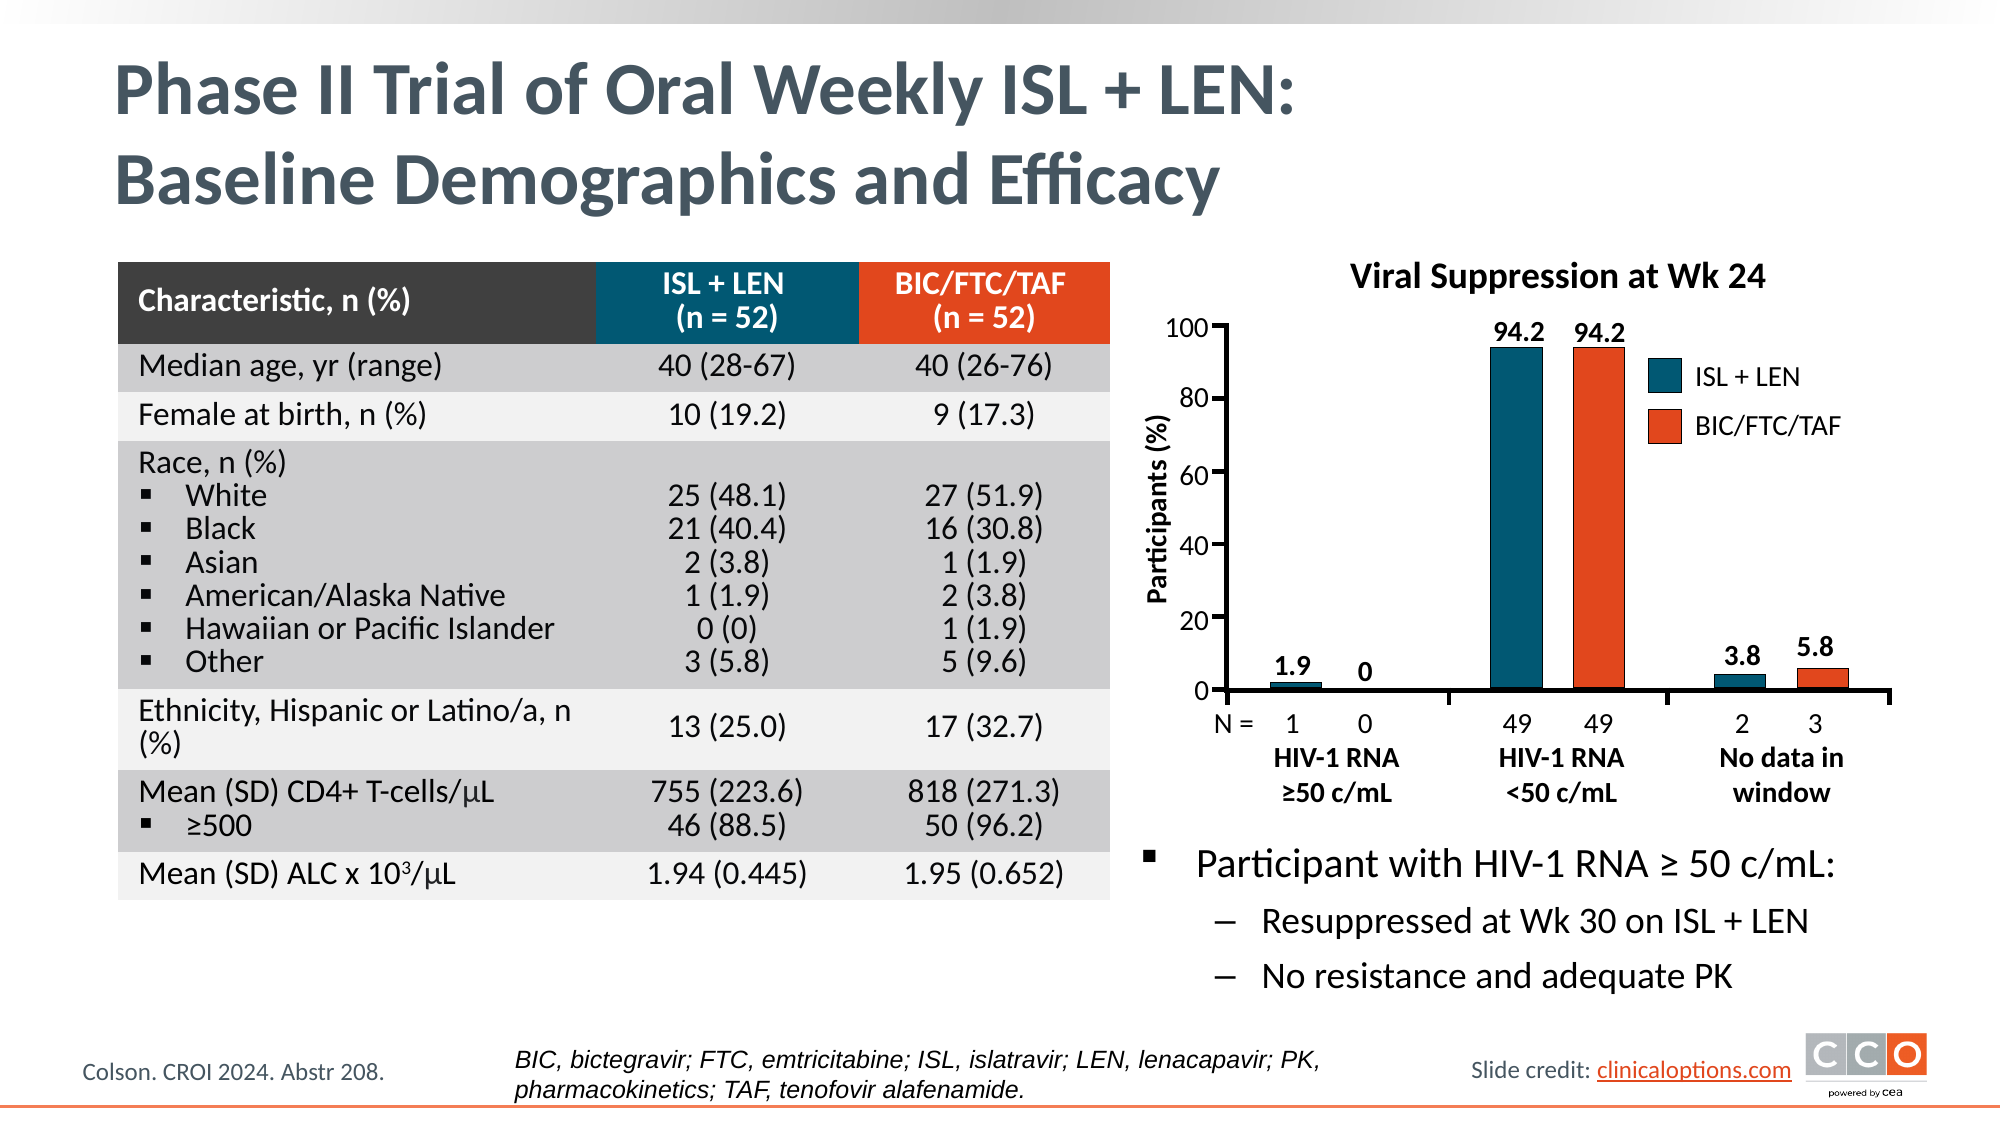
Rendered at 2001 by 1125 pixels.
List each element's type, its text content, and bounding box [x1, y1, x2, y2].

text_box Viral Suppression at Wk 24 [1303, 243, 1814, 299]
table_cell Mean (SD) ALC x 103/µL [118, 852, 596, 900]
table_header BIC/FTC/TAF (n = 52) [859, 262, 1110, 344]
table_cell 27 (51.9) 16 (30.8) 1 (1.9) 2 (3.8) 1 (1.9) 5 (9.6) [859, 441, 1110, 689]
text_box Colson. CROI 2024. Abstr 208. [67, 1048, 1382, 1093]
picture [1805, 1034, 1927, 1098]
table_cell 25 (48.1) 21 (40.4) 2 (3.8) 1 (1.9) 0 (0) 3 (5.8) [596, 441, 859, 689]
table_cell 40 (28-67) [596, 344, 859, 392]
table_cell Mean (SD) CD4+ T-cells/µL ≥500 [118, 770, 596, 852]
table_cell Female at birth, n (%) [118, 392, 596, 441]
table_cell Median age, yr (range) [118, 344, 596, 392]
text_box BIC, bictegravir; FTC, emtricitabine; ISL, islatravir; LEN, lenacapavir; PK, pharmacokinetics; TAF, tenofovir alafenamide. [500, 1036, 1500, 1112]
table_cell 10 (19.2) [596, 392, 859, 441]
table_cell 755 (223.6) 46 (88.5) [596, 770, 859, 852]
table_cell 9 (17.3) [859, 392, 1110, 441]
table_cell Ethnicity, Hispanic or Latino/a, n (%) [118, 689, 596, 770]
table_cell 17 (32.7) [859, 689, 1110, 770]
table_cell 1.95 (0.652) [859, 852, 1110, 900]
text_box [1129, 300, 1891, 818]
table_cell 818 (271.3) 50 (96.2) [859, 770, 1110, 852]
table_cell Race, n (%) White Black Asian American/Alaska Native Hawaiian or Pacific Islander Other [118, 441, 596, 689]
table_cell 1.94 (0.445) [596, 852, 859, 900]
table_header Characteristic, n (%) [118, 262, 596, 344]
title Phase II Trial of Oral Weekly ISL + LEN: Baseline Demographics and Efficacy [100, 39, 1884, 220]
table_cell 13 (25.0) [596, 689, 859, 770]
list Participant with HIV-1 RNA ≥ 50 c/mL: Resuppressed at Wk 30 on ISL + LEN No resistance and adequate PK [1124, 834, 1942, 1034]
table_cell 40 (26-76) [859, 344, 1110, 392]
table_header ISL + LEN (n = 52) [596, 262, 859, 344]
